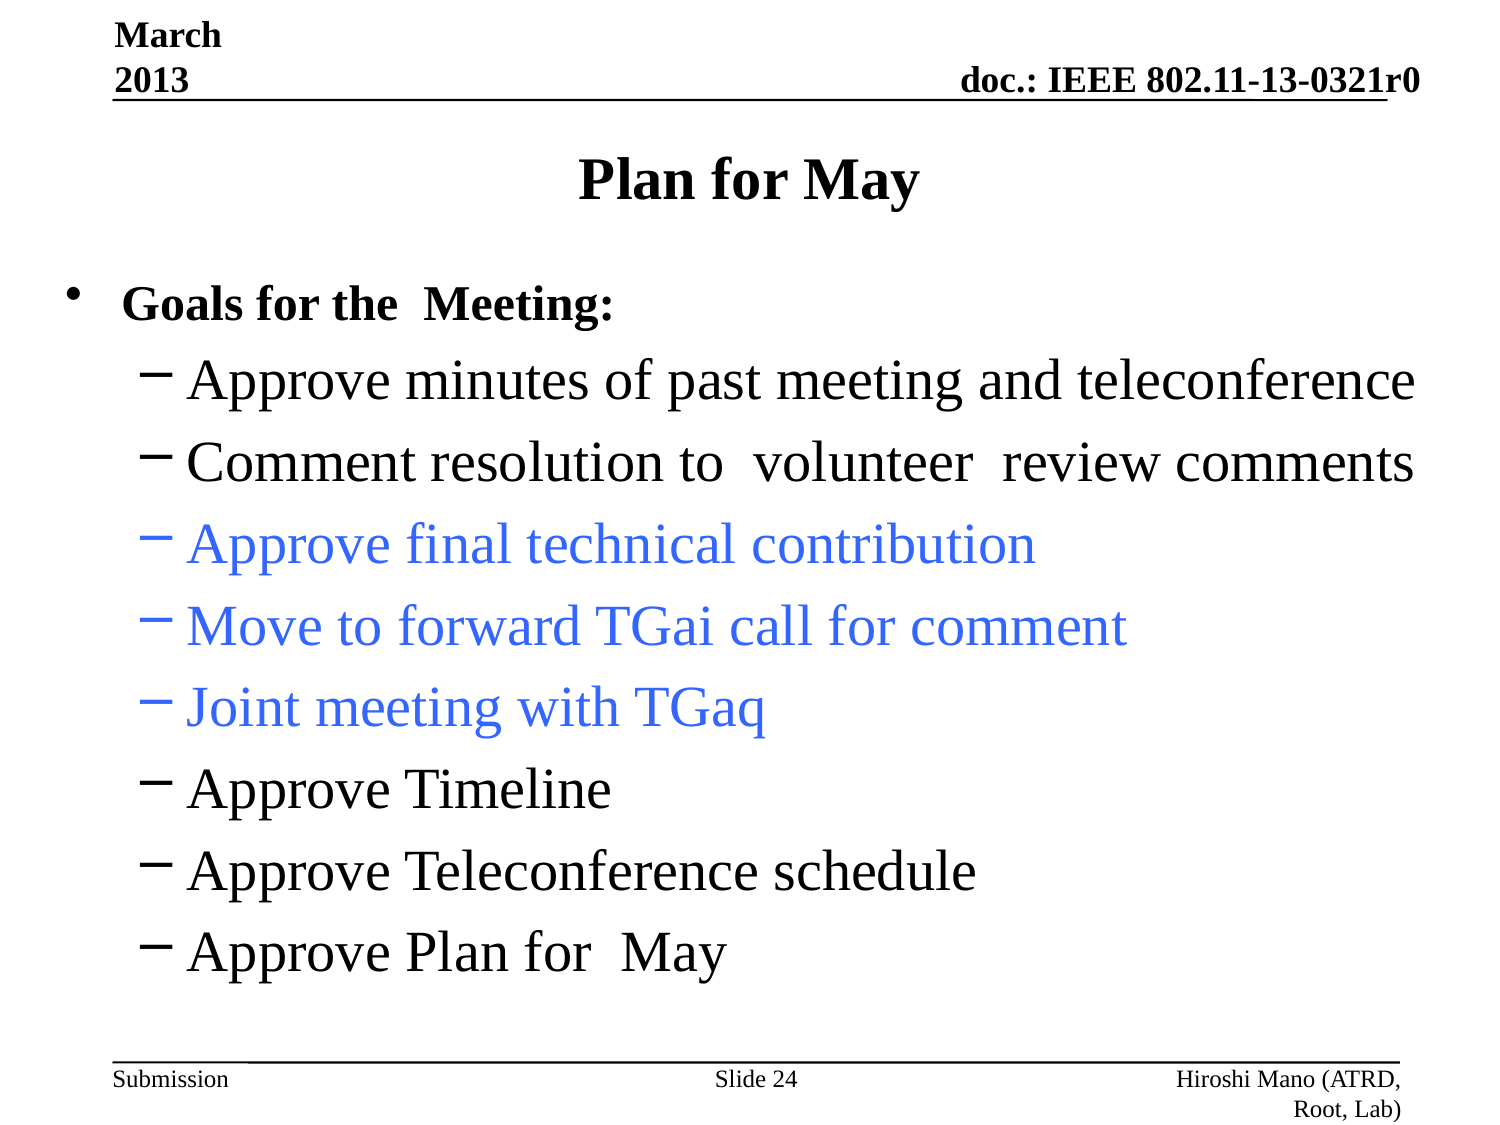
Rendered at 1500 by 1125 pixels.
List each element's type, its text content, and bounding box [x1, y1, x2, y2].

slide_number Slide 24 [712, 1061, 800, 1093]
footer Hiroshi Mano (ATRD, Root, Lab) [1171, 1061, 1402, 1093]
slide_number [114, 54, 259, 101]
title Plan for May [112, 112, 1388, 238]
list Goals for the Meeting: Approve minutes of past meeting and teleconference Comment resolution to volunteer review comments Approve final technical contribution Move to forward TGai call for comment Joint meeting with TGaq Approve Timeline Approve Teleconference schedule Approve Plan for May [49, 262, 1451, 1038]
